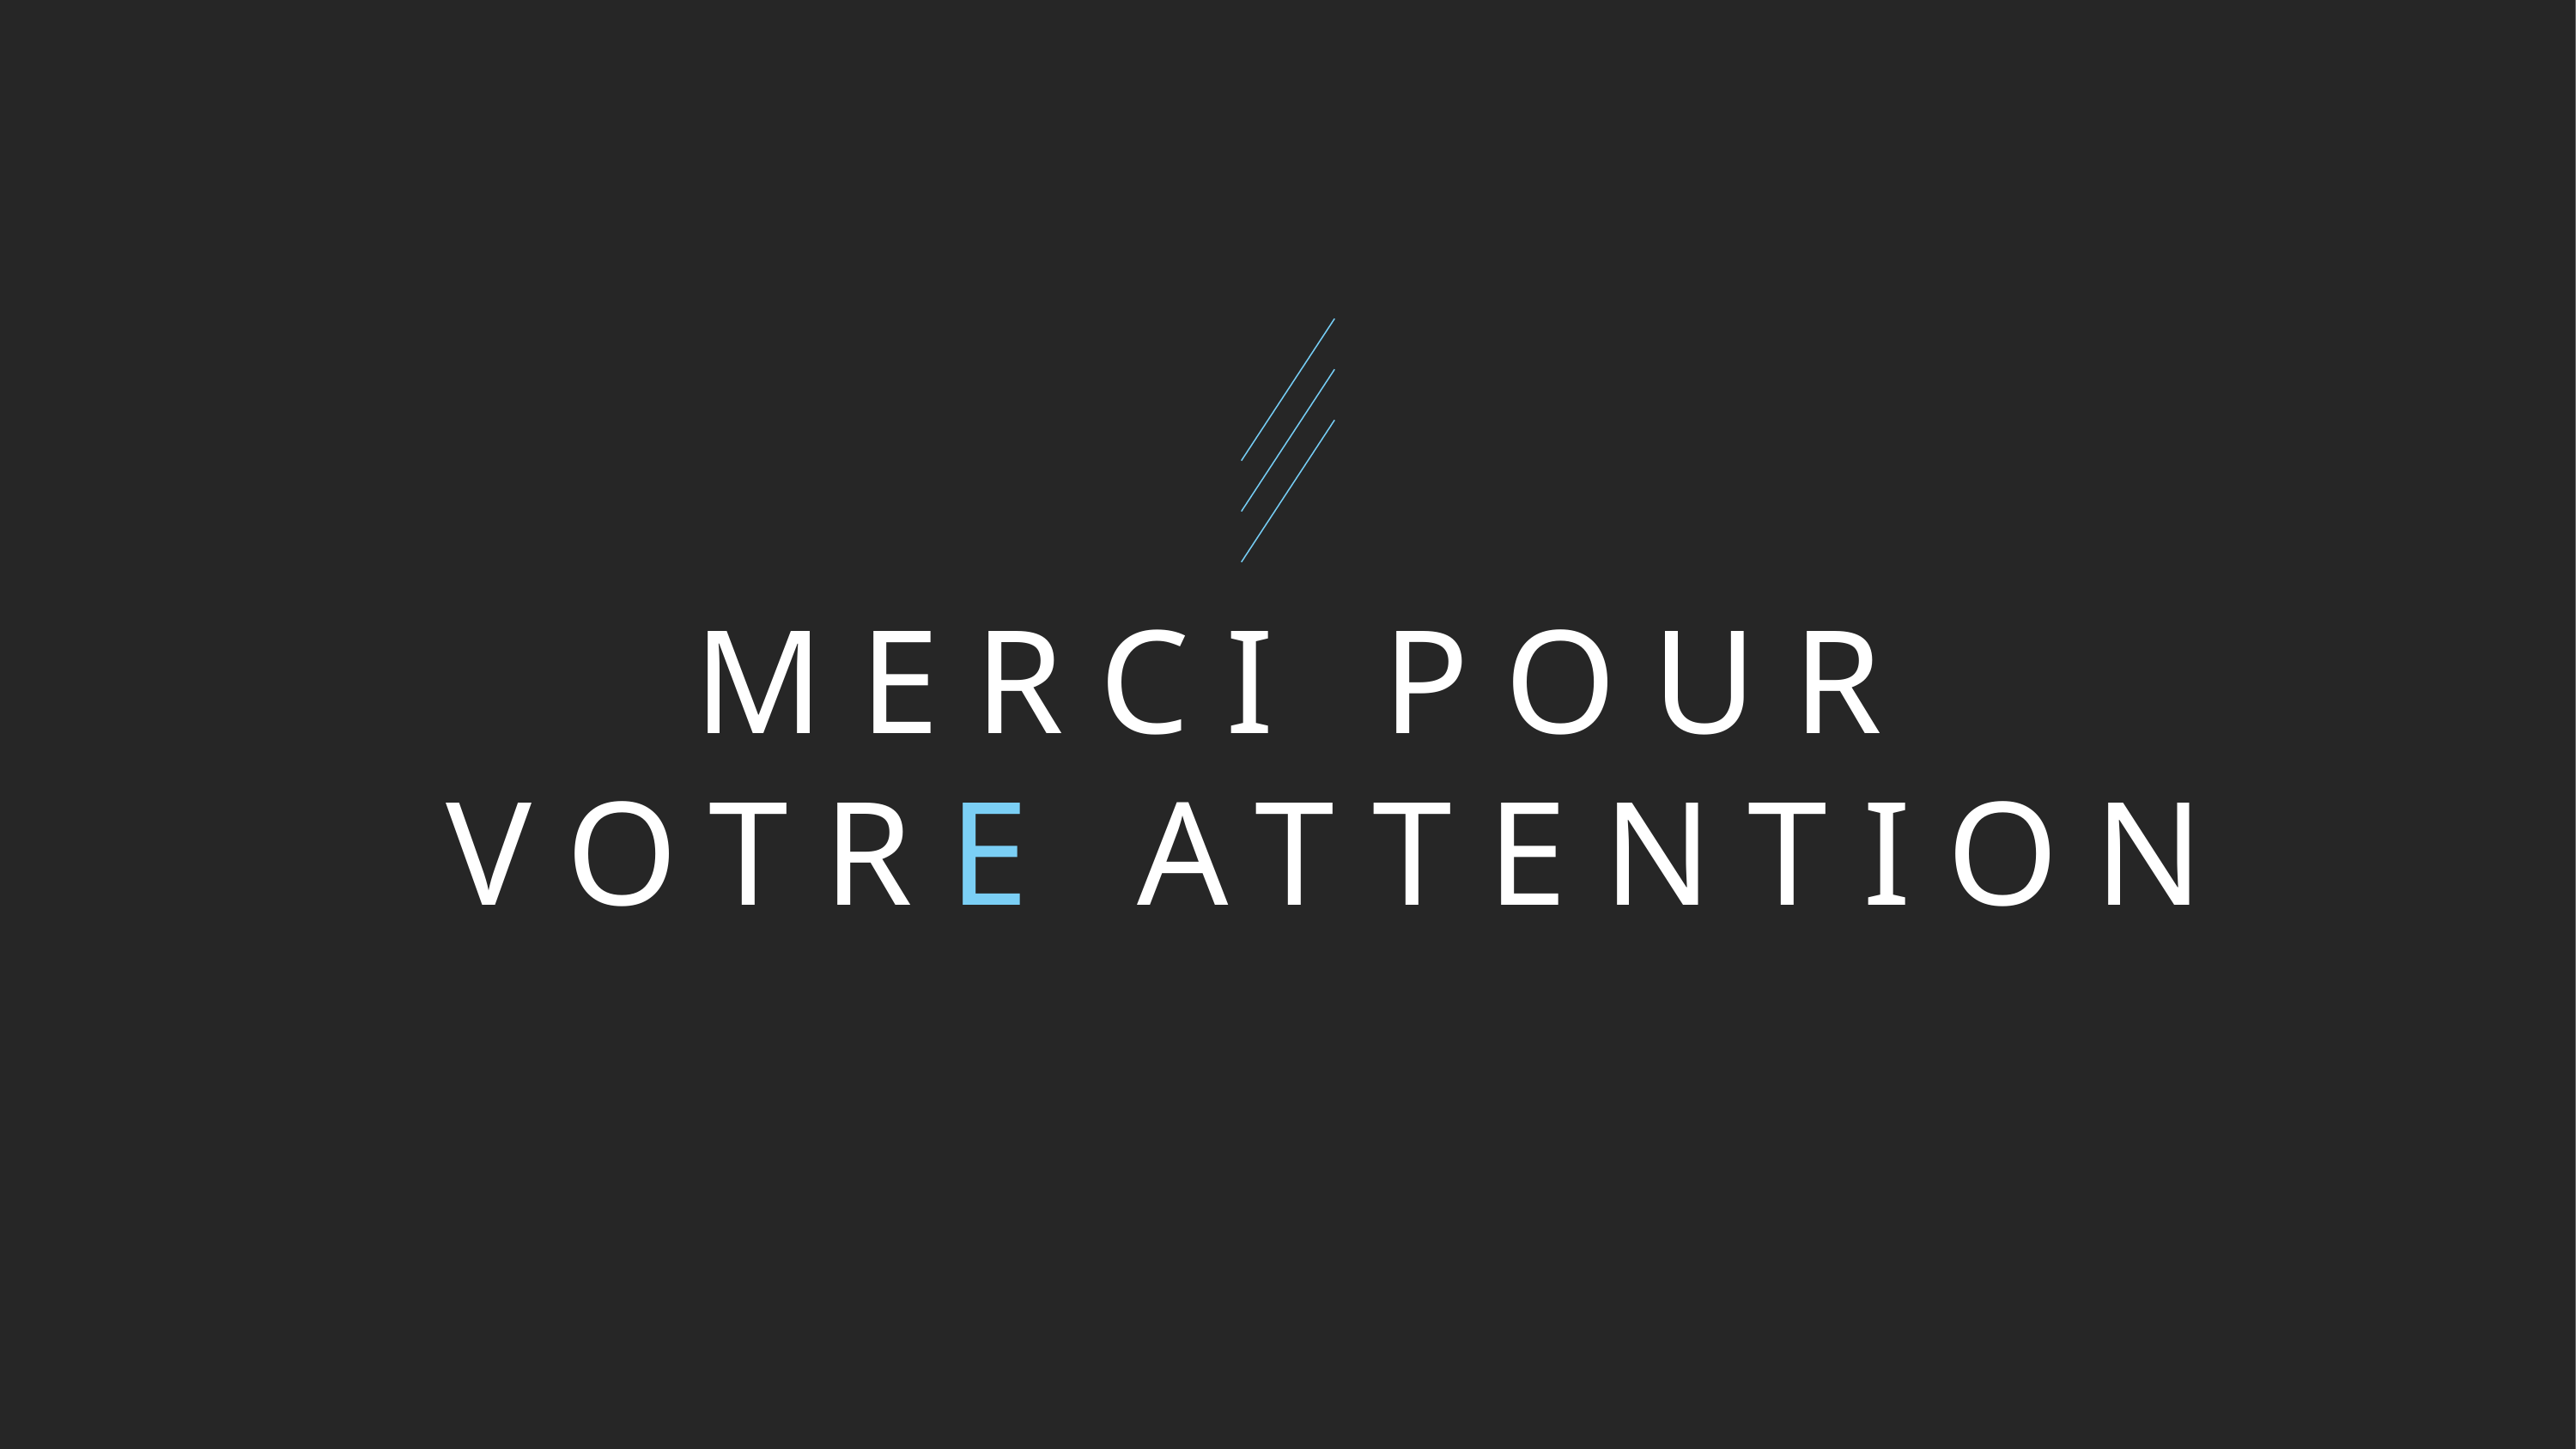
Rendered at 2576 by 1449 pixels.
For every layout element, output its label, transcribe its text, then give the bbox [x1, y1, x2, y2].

text_box MERCI POUR VOTRE ATTENTION [166, 742, 2485, 946]
